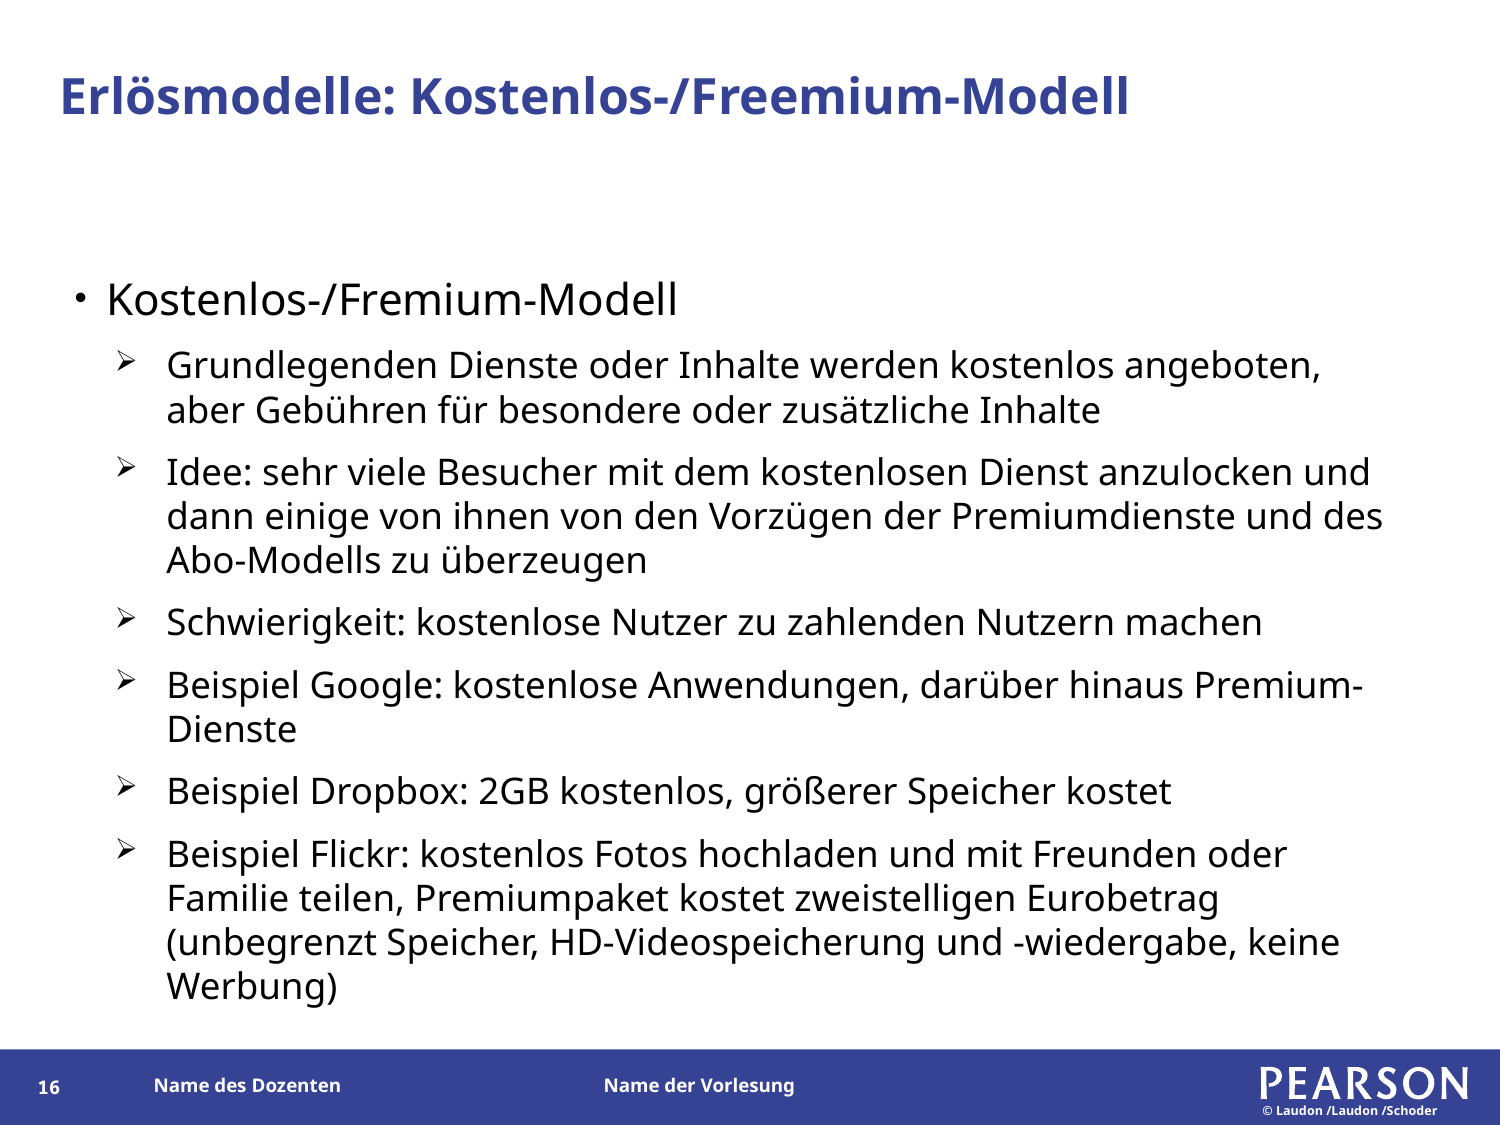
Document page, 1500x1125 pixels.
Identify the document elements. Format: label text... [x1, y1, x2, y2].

list Kostenlos-/Fremium-Modell Grundlegenden Dienste oder Inhalte werden kostenlos angeboten, aber Gebühren für besondere oder zusätzliche Inhalte Idee: sehr viele Besucher mit dem kostenlosen Dienst anzulocken und dann einige von ihnen von den Vorzügen der Premiumdienste und des Abo-Modells zu überzeugen Schwierigkeit: kostenlose Nutzer zu zahlenden Nutzern machen Beispiel Google: kostenlose Anwendungen, darüber hinaus Premium-Dienste Beispiel Dropbox: 2GB kostenlos, größerer Speicher kostet Beispiel Flickr: kostenlos Fotos hochladen und mit Freunden oder Familie teilen, Premiumpaket kostet zweistelligen Eurobetrag (unbegrenzt Speicher, HD-Videospeicherung und -wiedergabe, keine Werbung) [59, 263, 1410, 1017]
title Erlösmodelle: Kostenlos-/Freemium-Modell [59, 64, 1410, 213]
slide_number 101 [22, 1067, 136, 1098]
